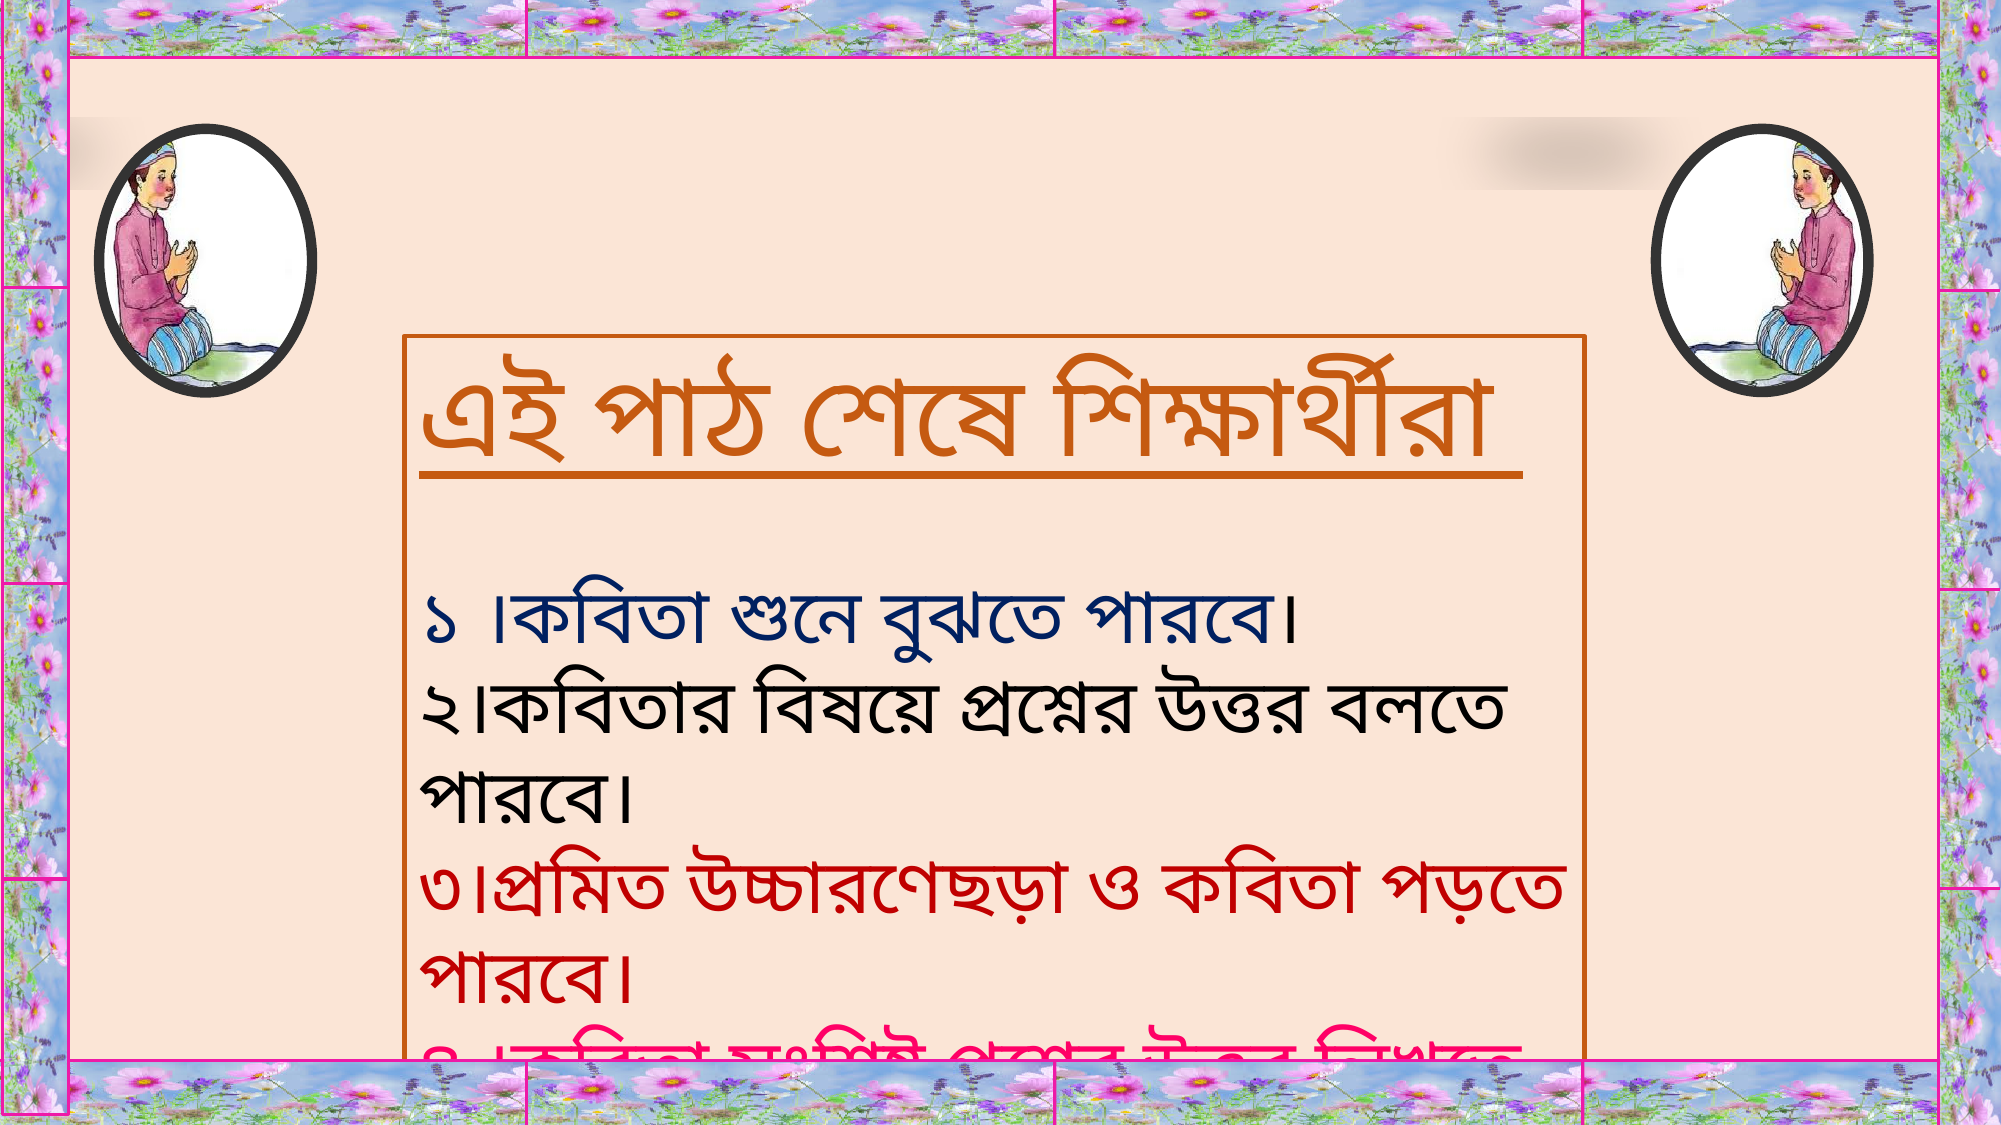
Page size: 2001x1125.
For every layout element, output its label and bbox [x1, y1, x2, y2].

text_box [0, 0, 2000, 1125]
